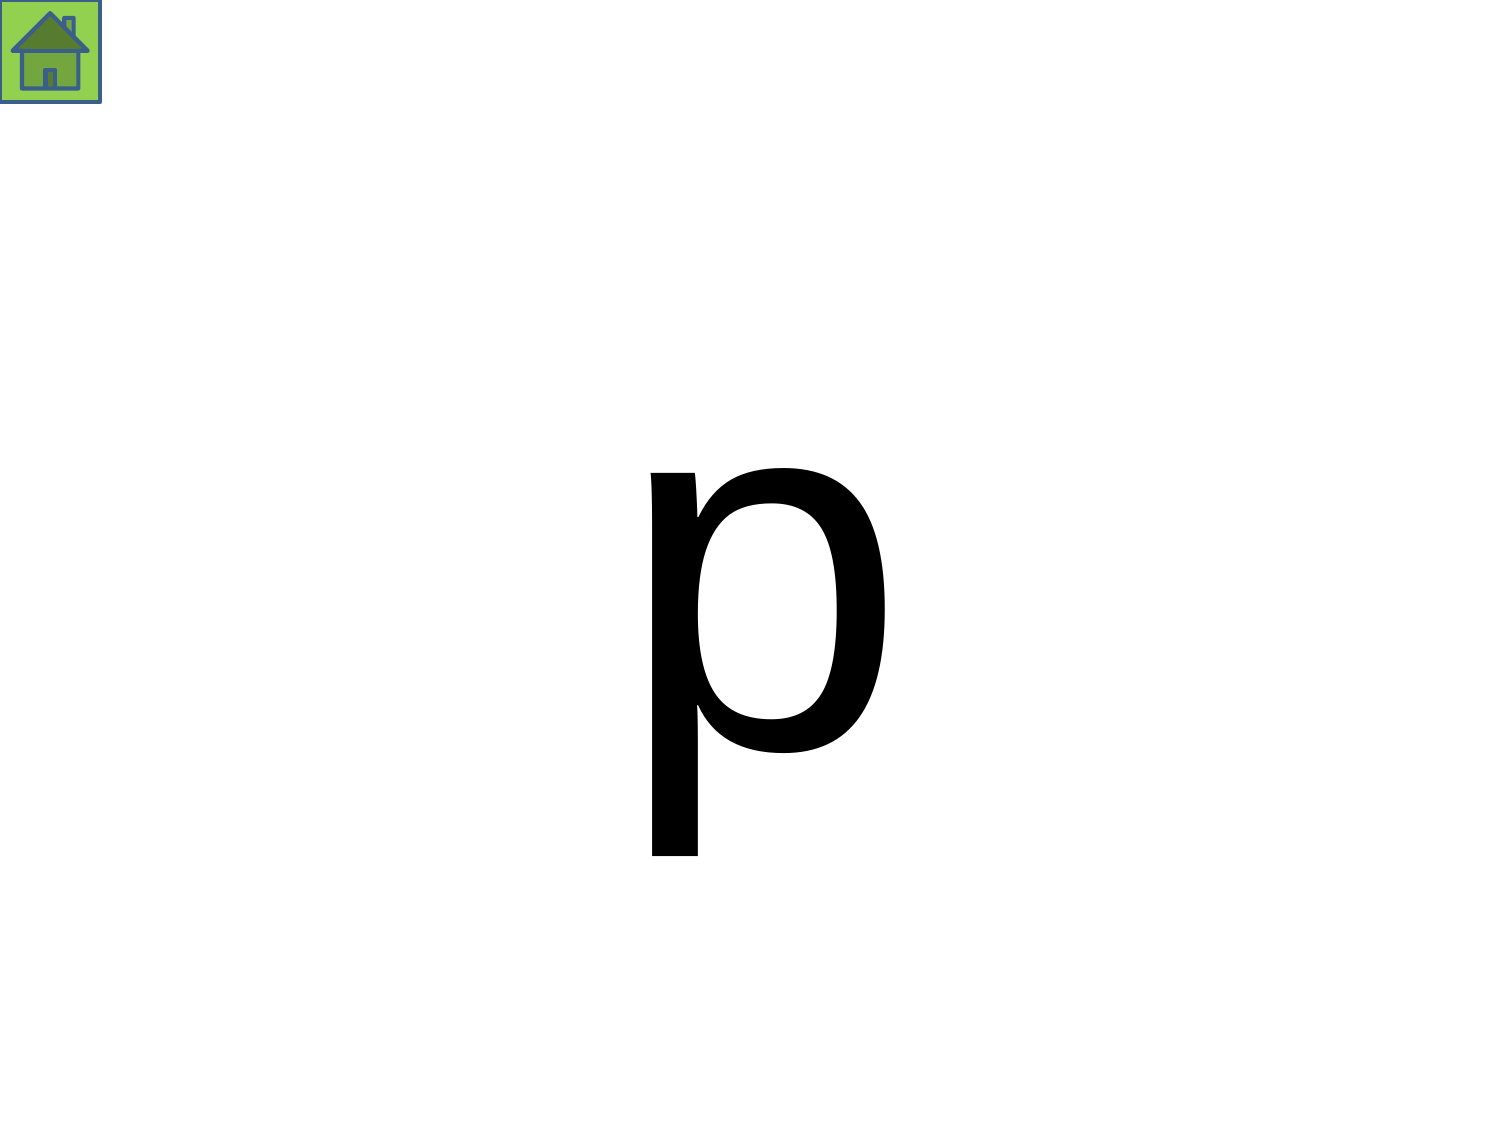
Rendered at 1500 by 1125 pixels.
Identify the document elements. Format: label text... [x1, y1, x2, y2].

text_box [0, 0, 102, 104]
text_box p [112, 219, 1412, 860]
